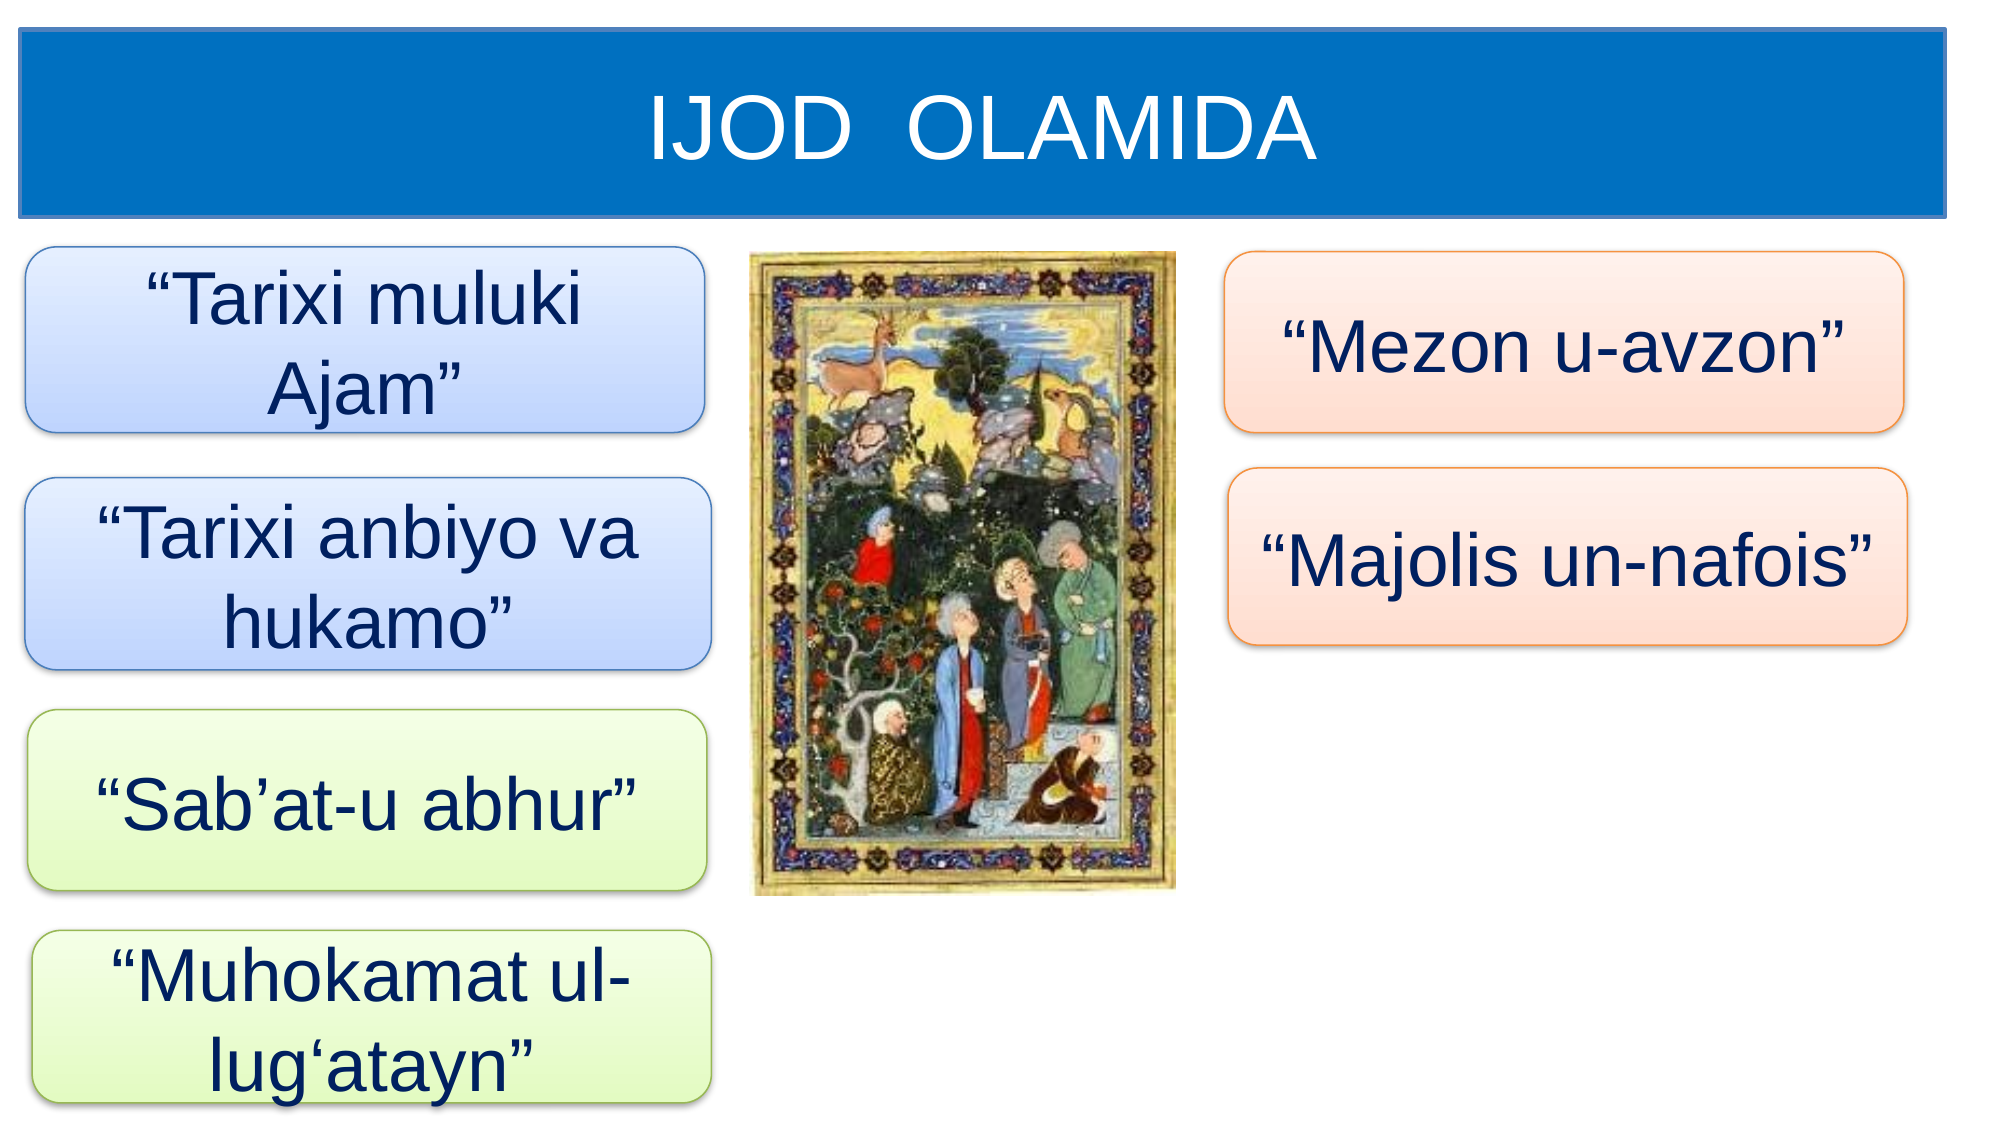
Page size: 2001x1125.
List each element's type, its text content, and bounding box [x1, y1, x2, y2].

text_box “Tarixi anbiyo va hukamo” [24, 476, 713, 671]
text_box “Muhokamat ul-lug‘atayn” [31, 929, 713, 1104]
text_box “Majolis un-nafois” [1227, 467, 1909, 646]
text_box “Tarixi muluki Ajam” [24, 246, 706, 434]
text_box “Mezon u-avzon” [1223, 250, 1905, 434]
picture [749, 251, 1177, 897]
text_box “Sab’at-u abhur” [26, 708, 708, 892]
text_box IJOD OLAMIDA [18, 27, 1947, 219]
